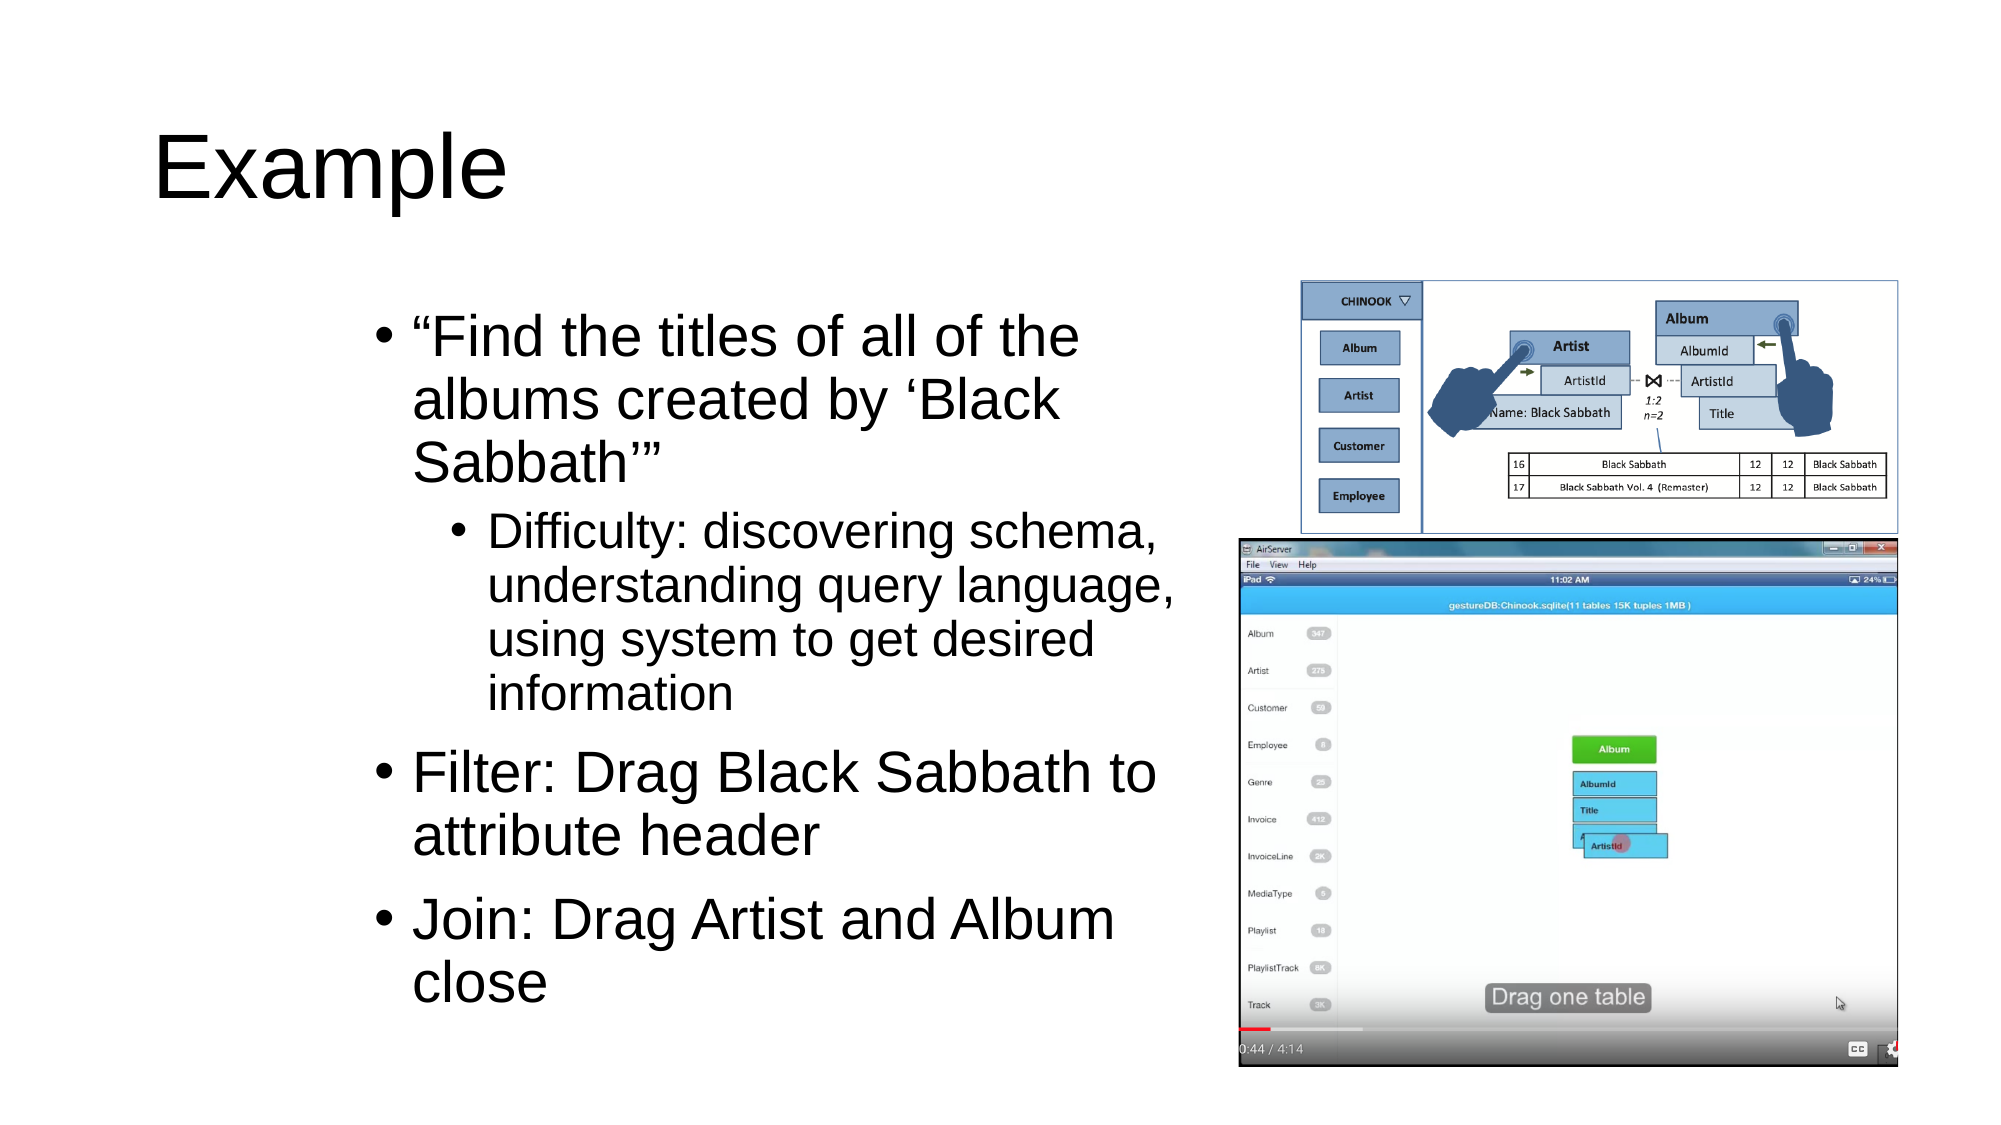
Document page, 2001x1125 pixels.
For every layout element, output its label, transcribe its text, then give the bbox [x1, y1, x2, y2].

picture [1238, 274, 1902, 1067]
title Example [137, 59, 1863, 278]
list “Find the titles of all of the albums created by ‘Black Sabbath’” Difficulty: discovering schema, understanding query language, using system to get desired information Filter: Drag Black Sabbath to attribute header Join: Drag Artist and Album close [359, 298, 1230, 1024]
